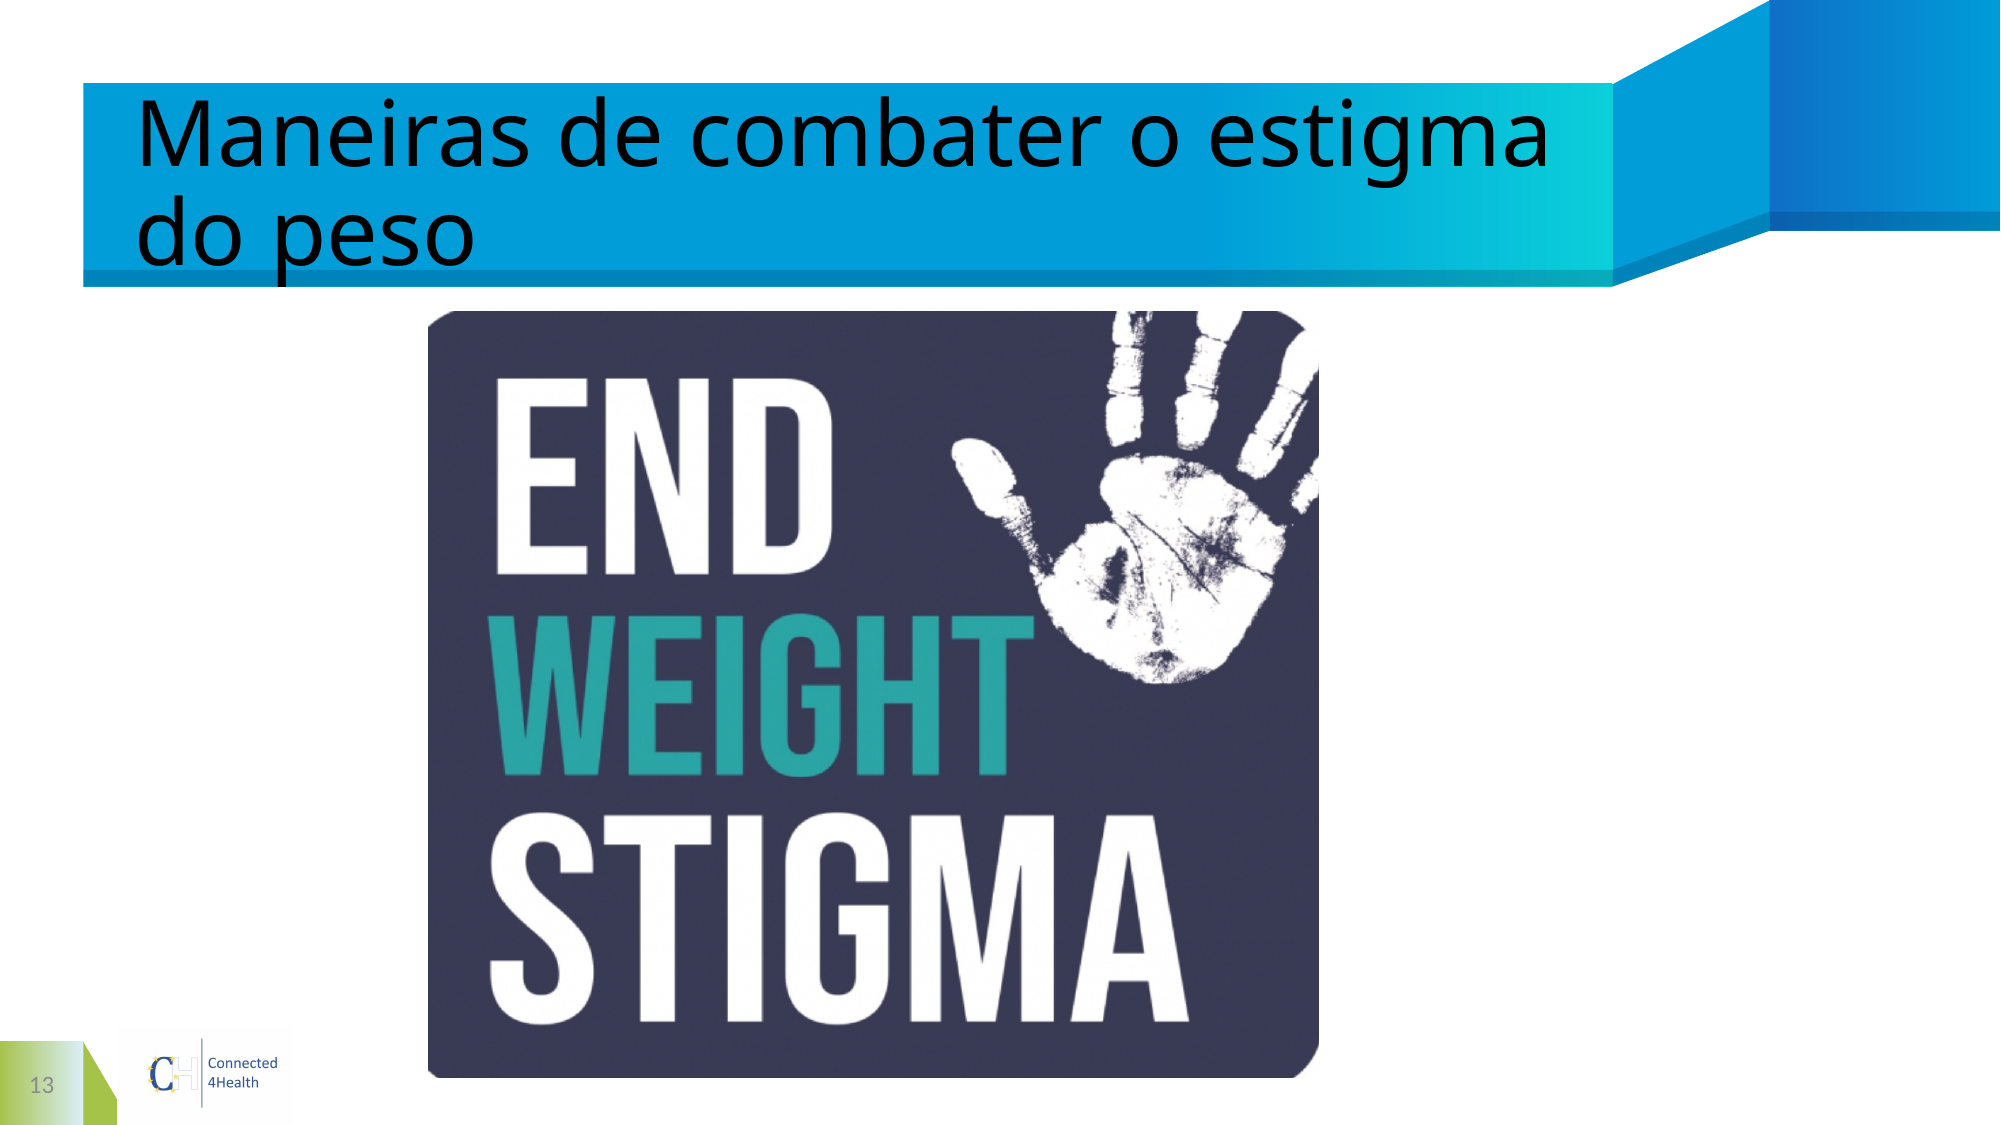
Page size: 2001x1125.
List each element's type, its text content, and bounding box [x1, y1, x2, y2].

picture [428, 311, 1319, 1078]
slide_number 13 [0, 1041, 84, 1125]
title Maneiras de combater o estigma do peso [134, 85, 1613, 287]
picture [117, 1026, 293, 1125]
